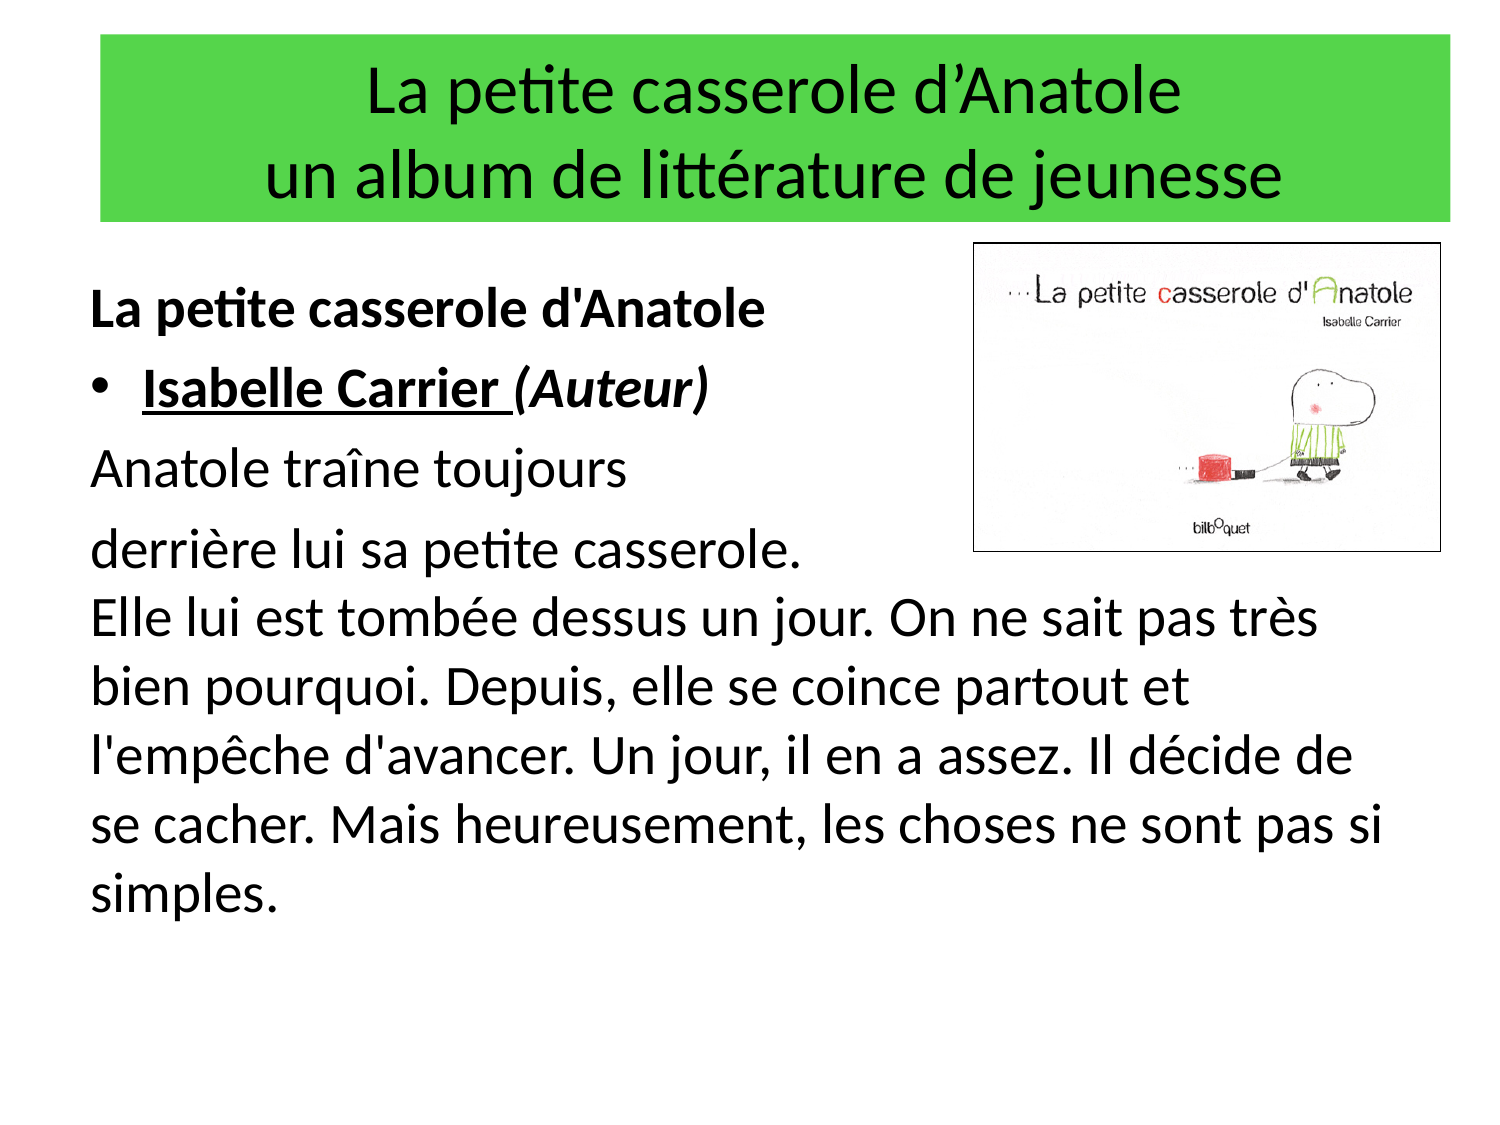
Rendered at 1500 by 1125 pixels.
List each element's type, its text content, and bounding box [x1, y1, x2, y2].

picture [974, 243, 1440, 551]
title La petite casserole d’Anatole un album de littérature de jeunesse [100, 34, 1451, 222]
list La petite casserole d'Anatole Isabelle Carrier (Auteur) Anatole traîne toujours derrière lui sa petite casserole. Elle lui est tombée dessus un jour. On ne sait pas très bien pourquoi. Depuis, elle se coince partout et l'empêche d'avancer. Un jour, il en a assez. Il décide de se cacher. Mais heureusement, les choses ne sont pas si simples. [75, 262, 1425, 1005]
